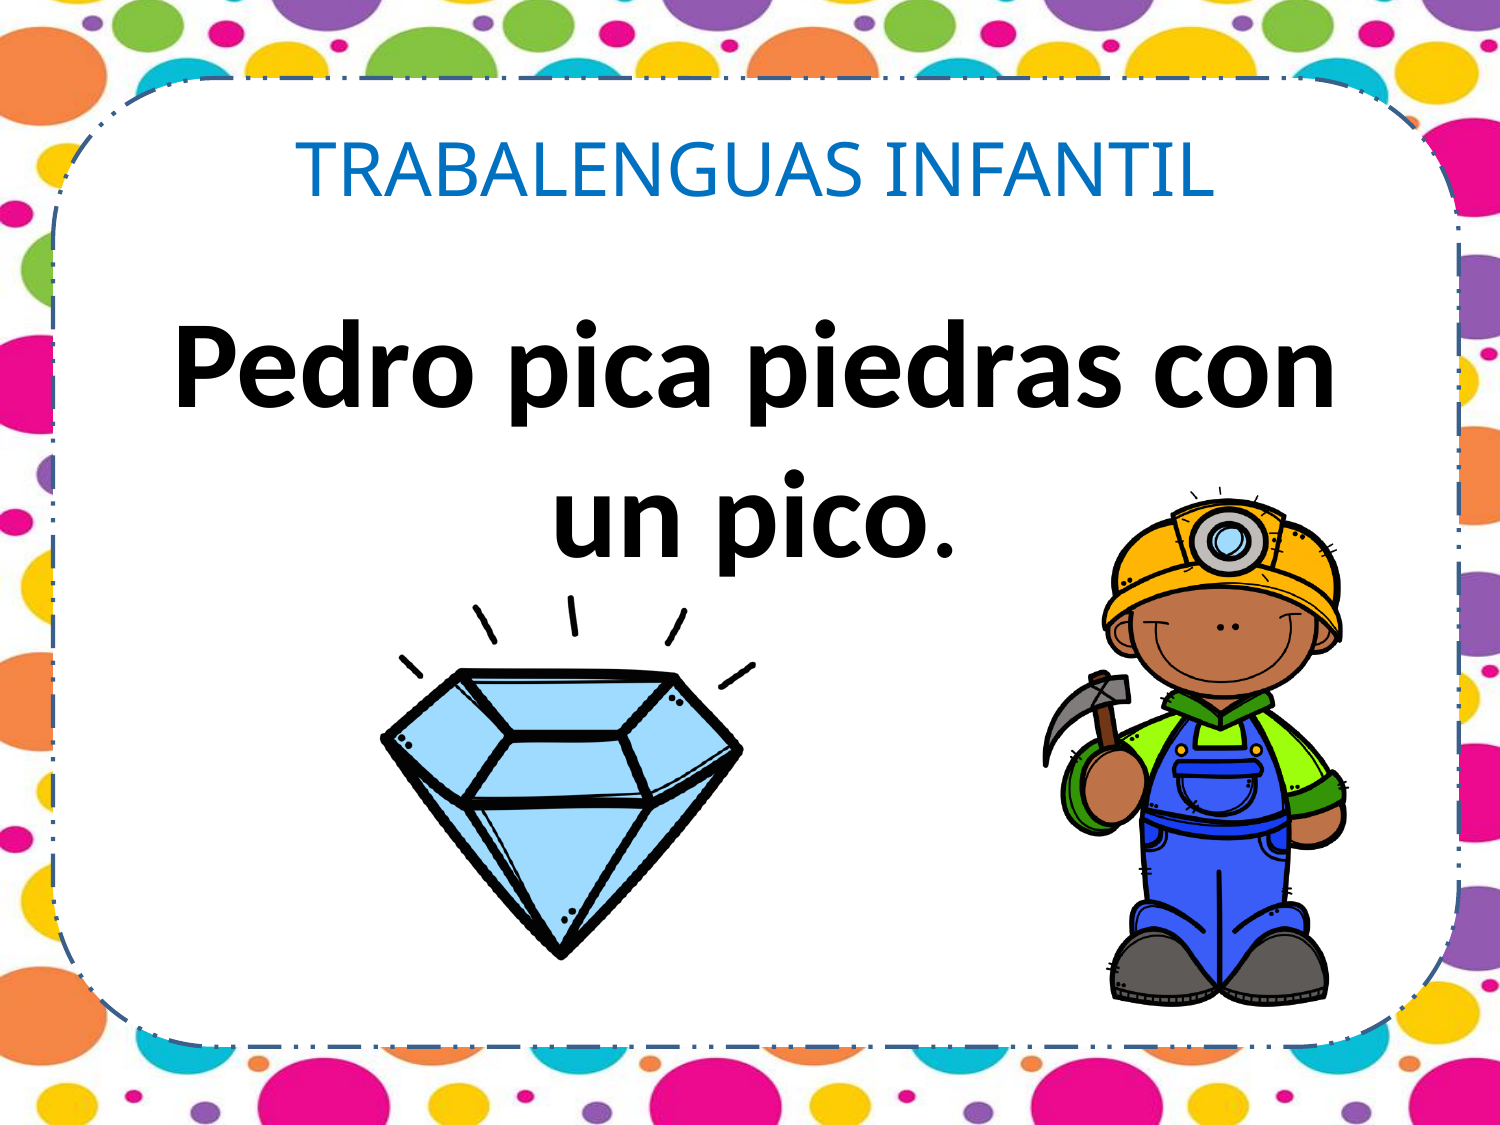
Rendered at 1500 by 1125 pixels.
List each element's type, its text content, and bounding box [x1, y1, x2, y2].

text_box Pedro pica piedras con un pico. [50, 75, 1461, 1049]
picture [0, 0, 1500, 1125]
text_box TRABALENGUAS INFANTIL [280, 113, 1231, 219]
